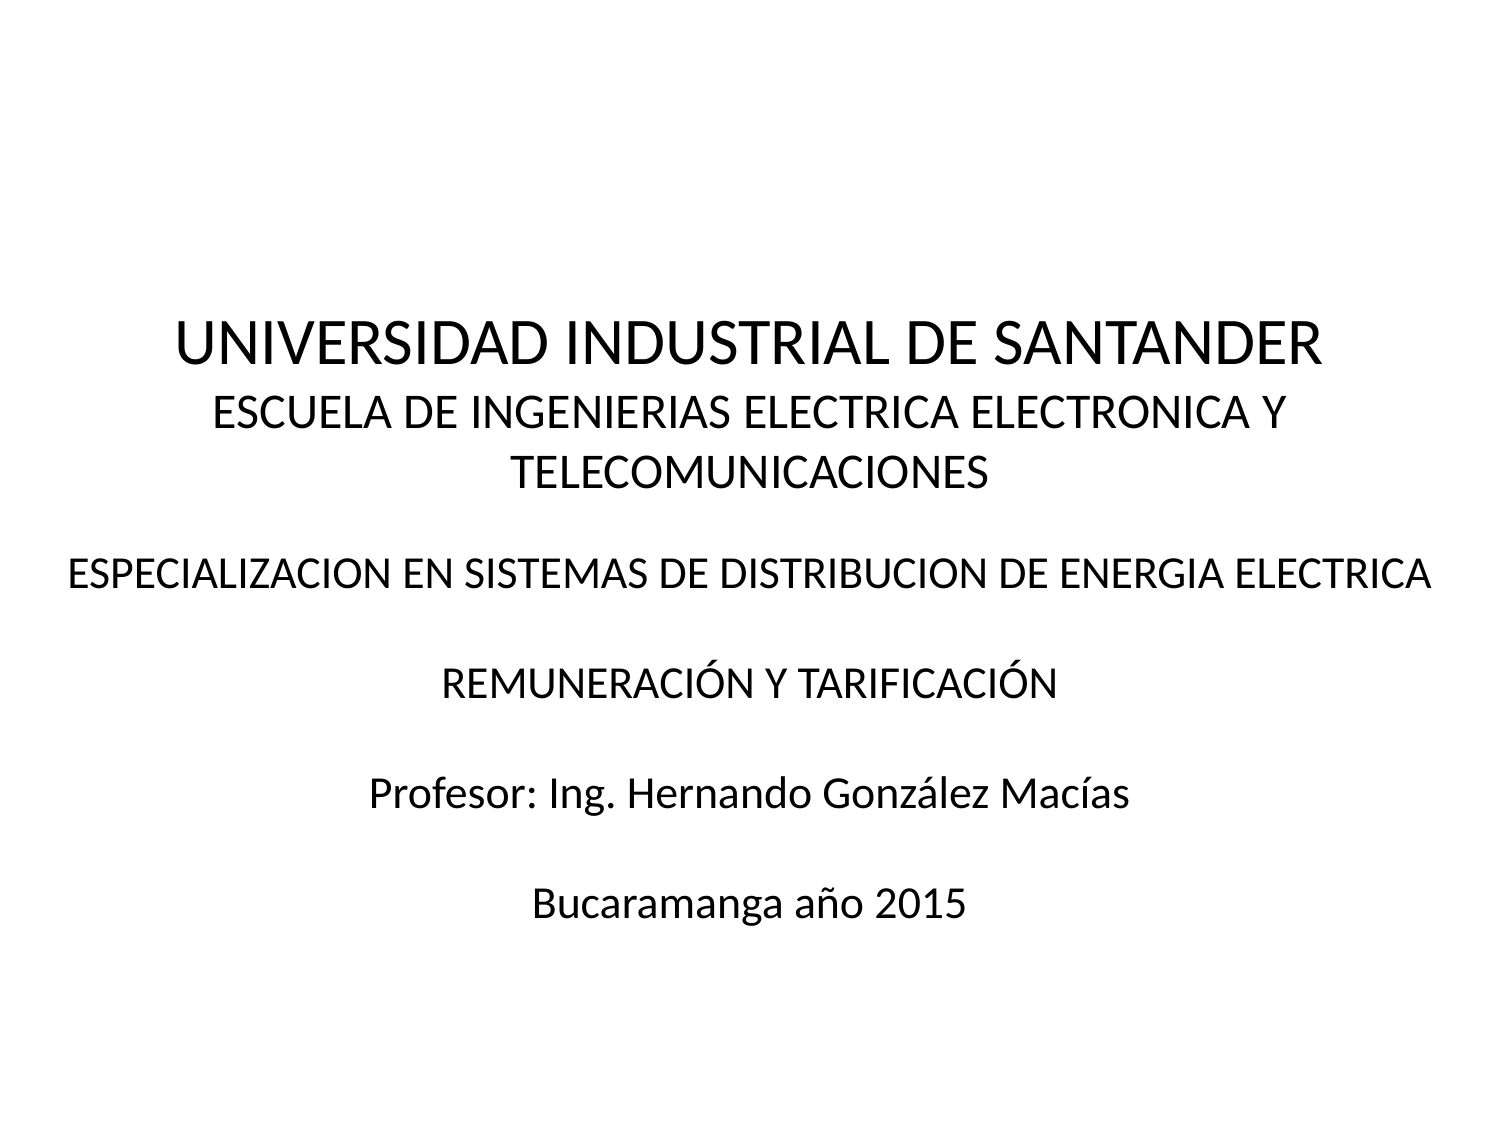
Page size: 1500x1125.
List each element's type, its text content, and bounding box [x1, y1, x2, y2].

text_box UNIVERSIDAD INDUSTRIAL DE SANTANDER ESCUELA DE INGENIERIAS ELECTRICA ELECTRONICA Y TELECOMUNICACIONES ESPECIALIZACION EN SISTEMAS DE DISTRIBUCION DE ENERGIA ELECTRICA REMUNERACIÓN Y TARIFICACIÓN Profesor: Ing. Hernando González Macías Bucaramanga año 2015 [35, 290, 1465, 1046]
